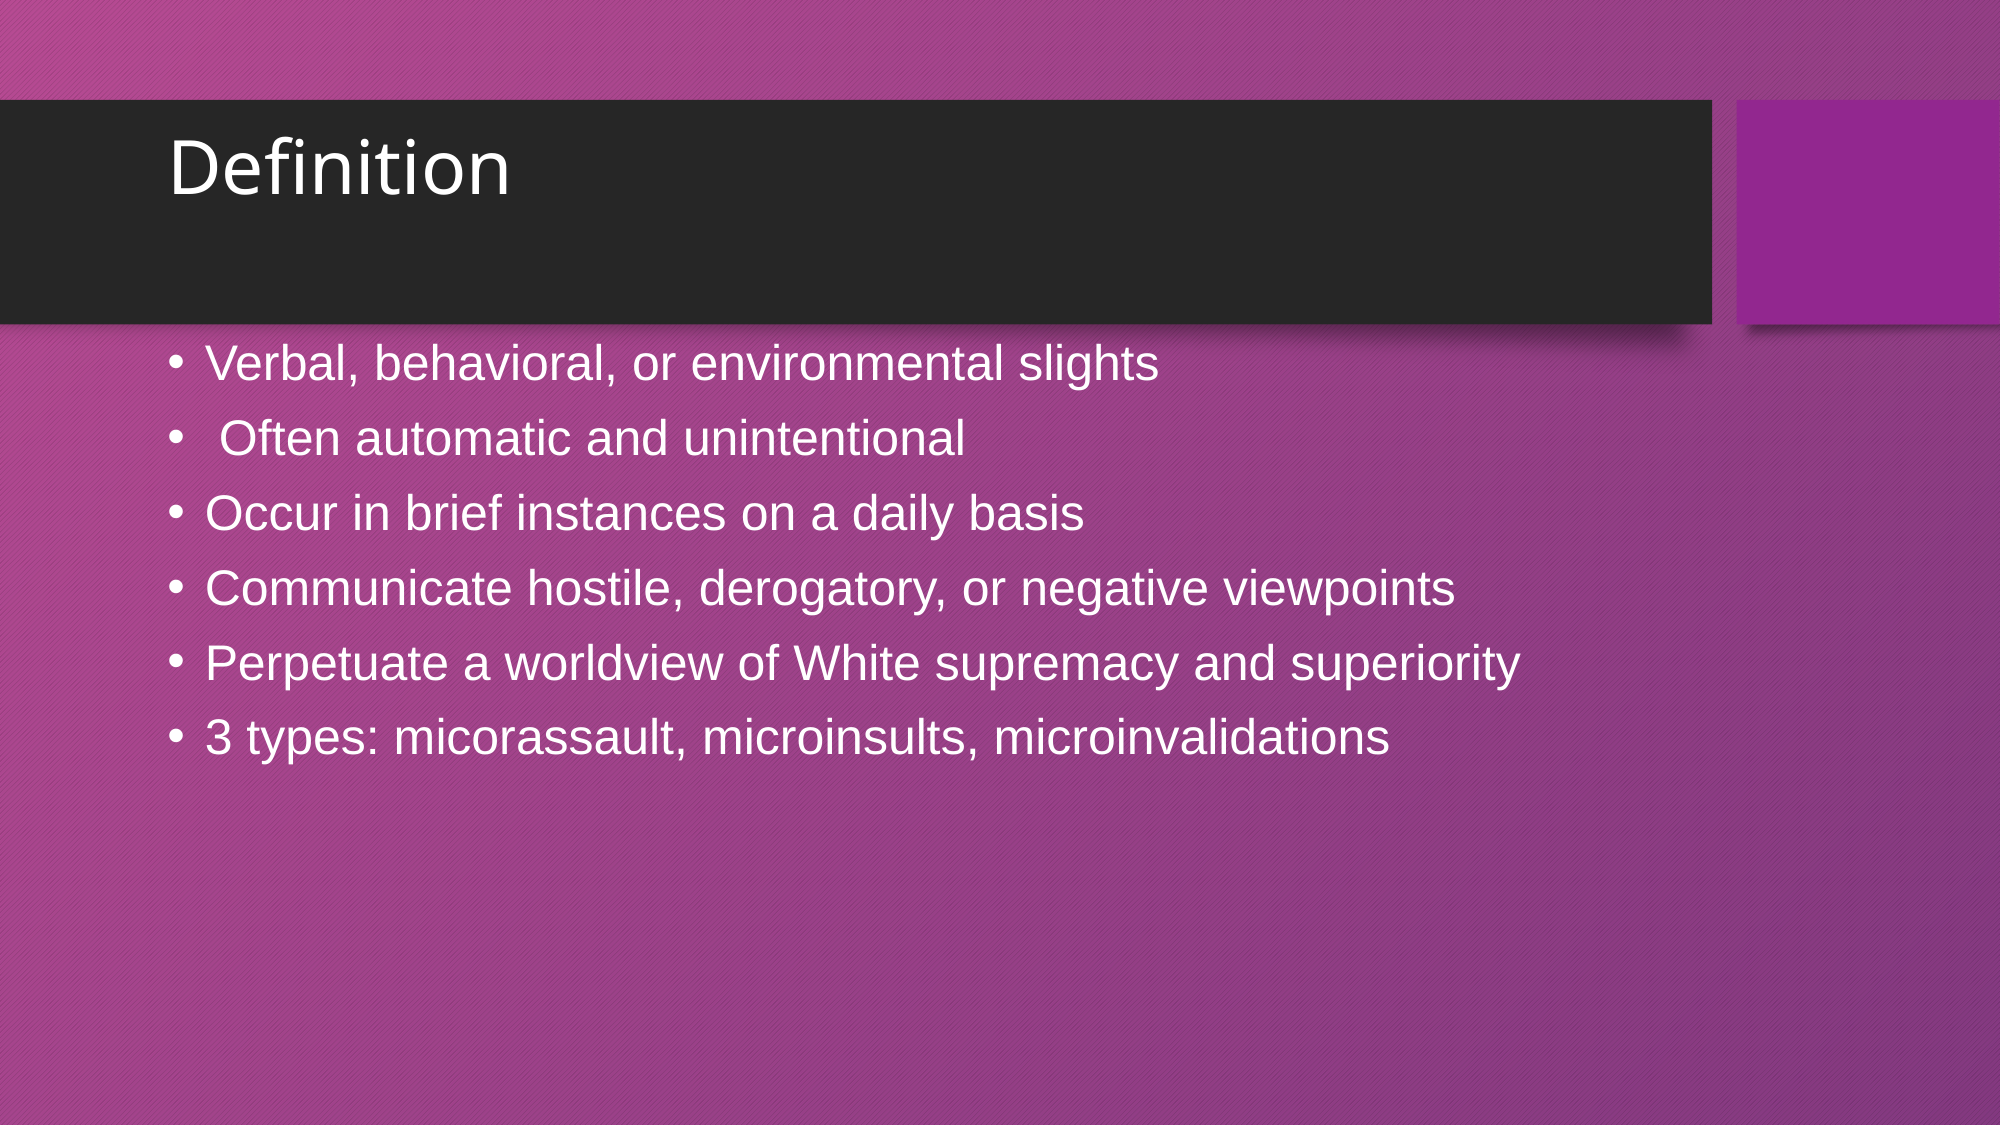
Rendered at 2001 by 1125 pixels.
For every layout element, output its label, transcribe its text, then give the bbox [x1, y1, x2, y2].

picture [0, 325, 1713, 376]
list Verbal, behavioral, or environmental slights Often automatic and unintentional Occur in brief instances on a daily basis Communicate hostile, derogatory, or negative viewpoints Perpetuate a worldview of White supremacy and superiority 3 types: micorassault, microinsults, microinvalidations [152, 329, 2000, 1025]
title Definition [152, 46, 1803, 295]
picture [1736, 325, 2000, 329]
